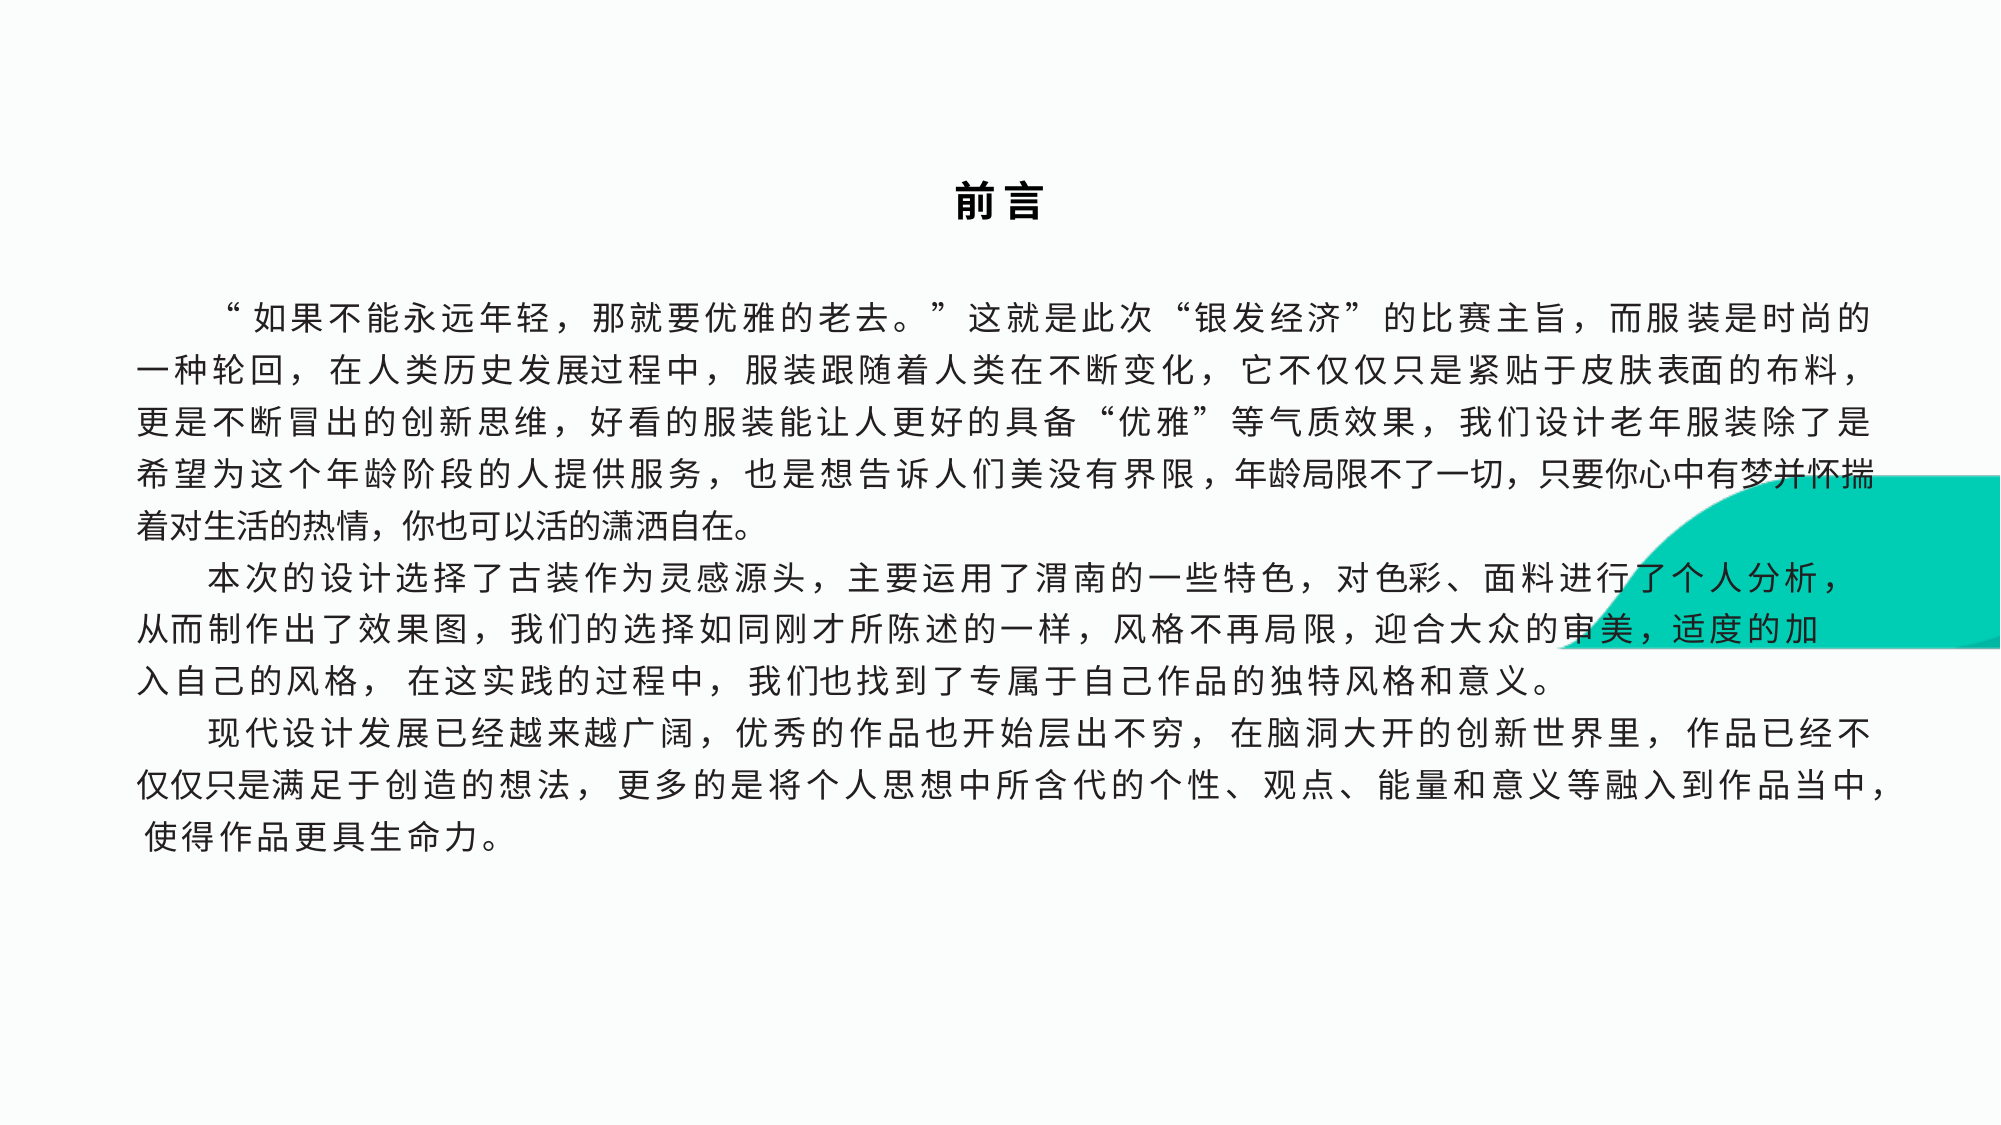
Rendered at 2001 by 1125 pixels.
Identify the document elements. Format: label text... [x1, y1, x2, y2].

text_box “如果不能永远年轻，那就要优雅的老去。”这就是此次“银发经济”的比赛主旨，而服装是时尚的一种轮回， 在人类历史发展过程中， 服装跟随着人类在不断变化， 它不仅仅只是紧贴于皮肤表面的布料， 更是不断冒出的创新思维，好看的服装能让人更好的具备“优雅”等气质效果，我们设计老年服装除了是希望为这个年龄阶段的人提供服务，也是想告诉人们美没有界限，年龄局限不了一切，只要你心中有梦并怀揣着对生活的热情，你也可以活的潇洒自在。 本次的设计选择了古装作为灵感源头，主要运用了渭南的一些特色，对色彩、面料进行了个人分析，从而制作出了效果图，我们的选择如同刚才所陈述的一样，风格不再局限，迎合大众的审美，适度的加入自己的风格， 在这实践的过程中， 我们也找到了专属于自己作品的独特风格和意义。 现代设计发展已经越来越广阔，优秀的作品也开始层出不穷， 在脑洞大开的创新世界里， 作品已经不仅仅只是满足于创造的想法， 更多的是将个人思想中所含代的个性、观点、能量和意义等融入到作品当中， 使得作品更具生命力。 [134, 274, 1877, 856]
text_box 前言 [818, 172, 1180, 225]
picture [1407, 229, 2000, 896]
